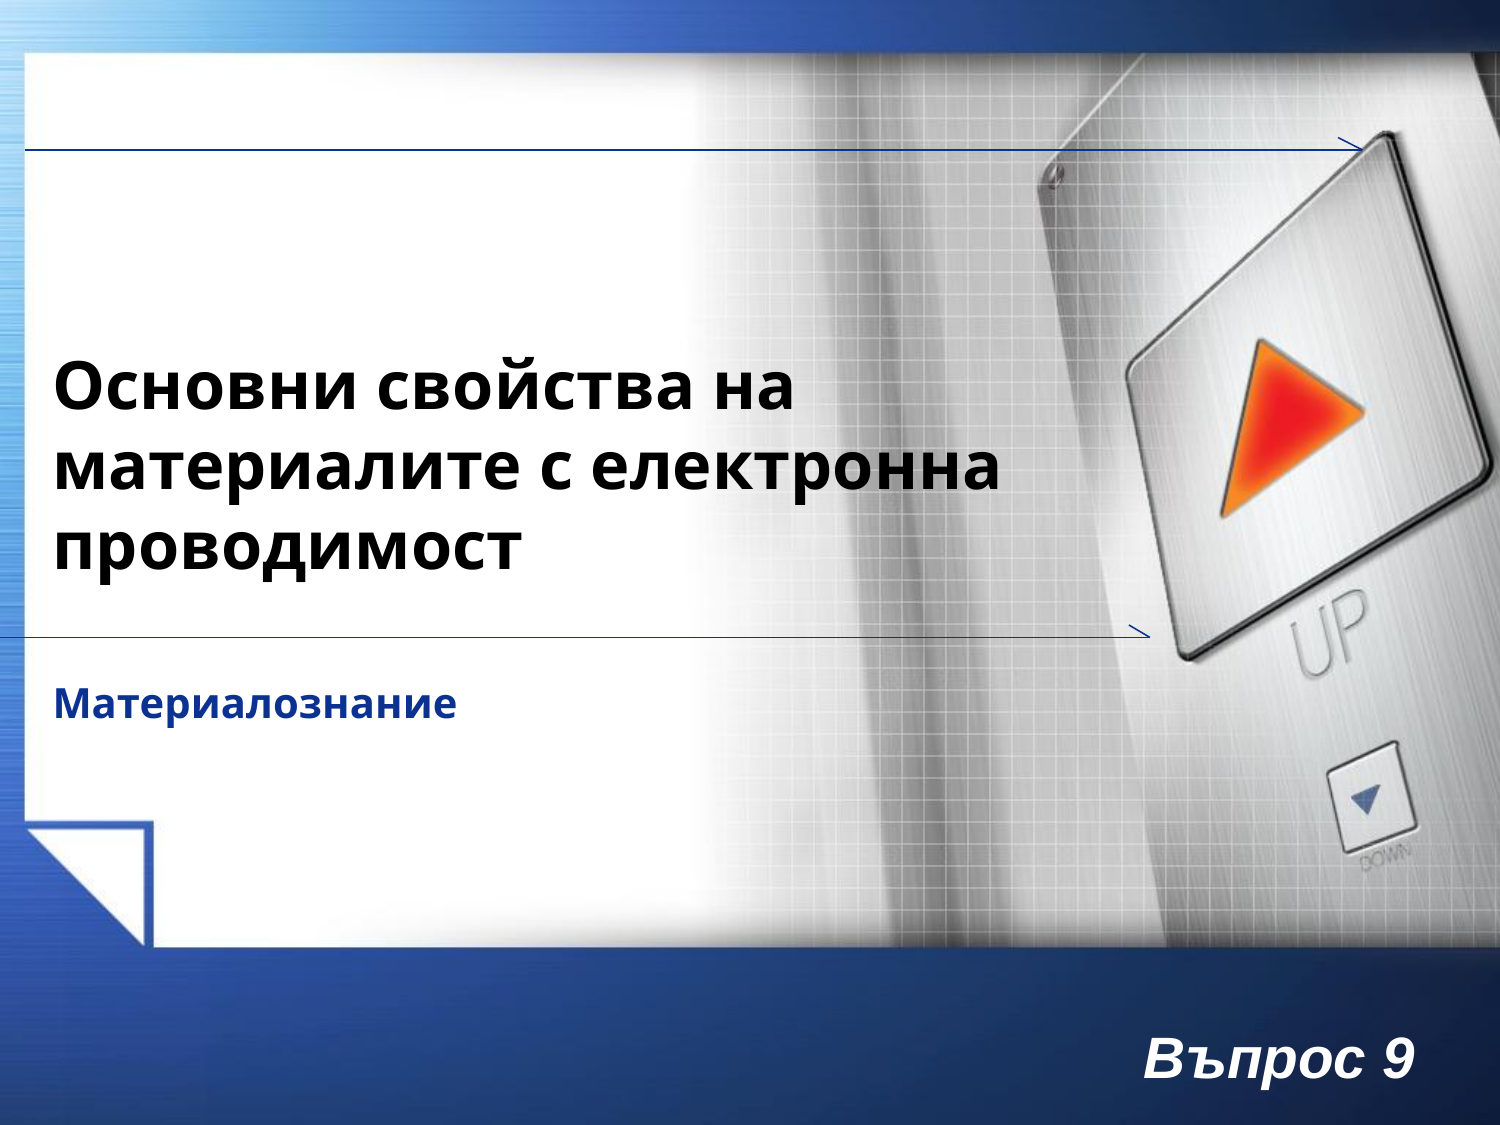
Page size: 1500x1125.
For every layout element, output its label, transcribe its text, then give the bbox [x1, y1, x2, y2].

picture [0, 0, 1500, 1125]
subtitle Материалознание [37, 675, 1225, 738]
title Основни свойства на материалите с електронна проводимост [37, 375, 1150, 550]
